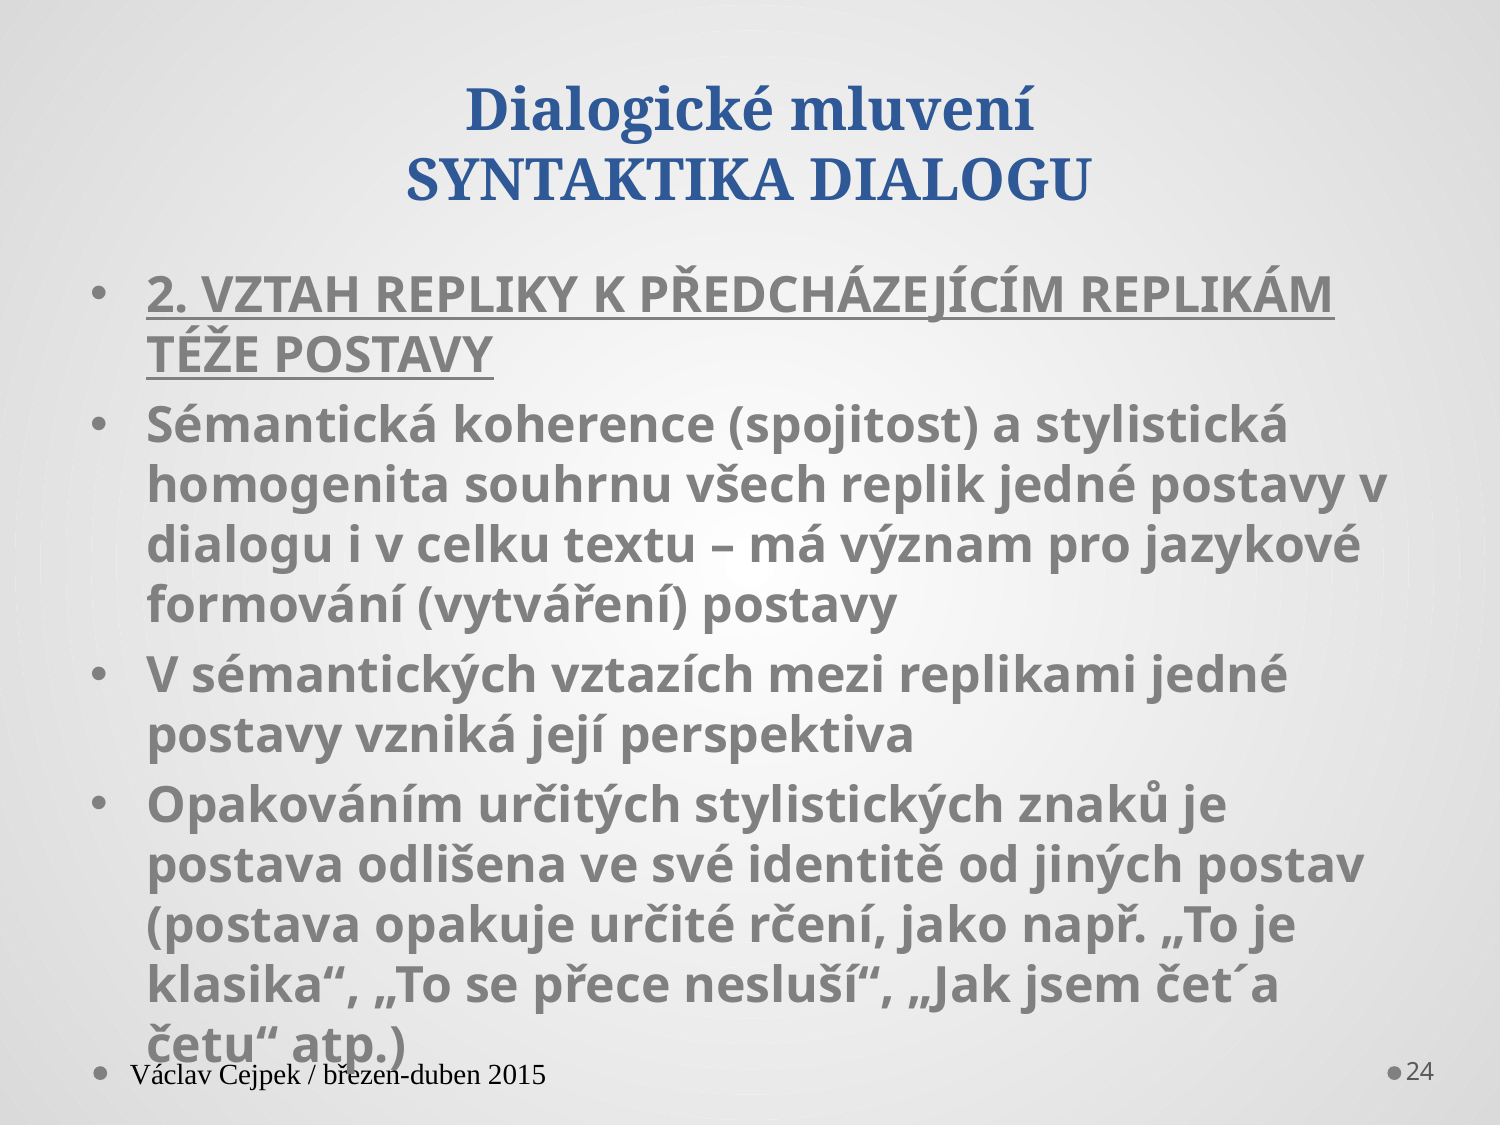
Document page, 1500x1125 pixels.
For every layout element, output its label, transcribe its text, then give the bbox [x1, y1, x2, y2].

list 2. VZTAH REPLIKY K PŘEDCHÁZEJÍCÍM REPLIKÁM TÉŽE POSTAVY Sémantická koherence (spojitost) a stylistická homogenita souhrnu všech replik jedné postavy v dialogu i v celku textu – má význam pro jazykové formování (vytváření) postavy V sémantických vztazích mezi replikami jedné postavy vzniká její perspektiva Opakováním určitých stylistických znaků je postava odlišena ve své identitě od jiných postav (postava opakuje určité rčení, jako např. „To je klasika“, „To se přece nesluší“, „Jak jsem čet´a četu“ atp.) [75, 255, 1425, 1047]
footer Václav Cejpek / březen-duben 2015 [108, 1042, 576, 1103]
slide_number 24 [1401, 1042, 1494, 1103]
title Dialogické mluvení SYNTAKTIKA DIALOGU [75, 0, 1425, 220]
